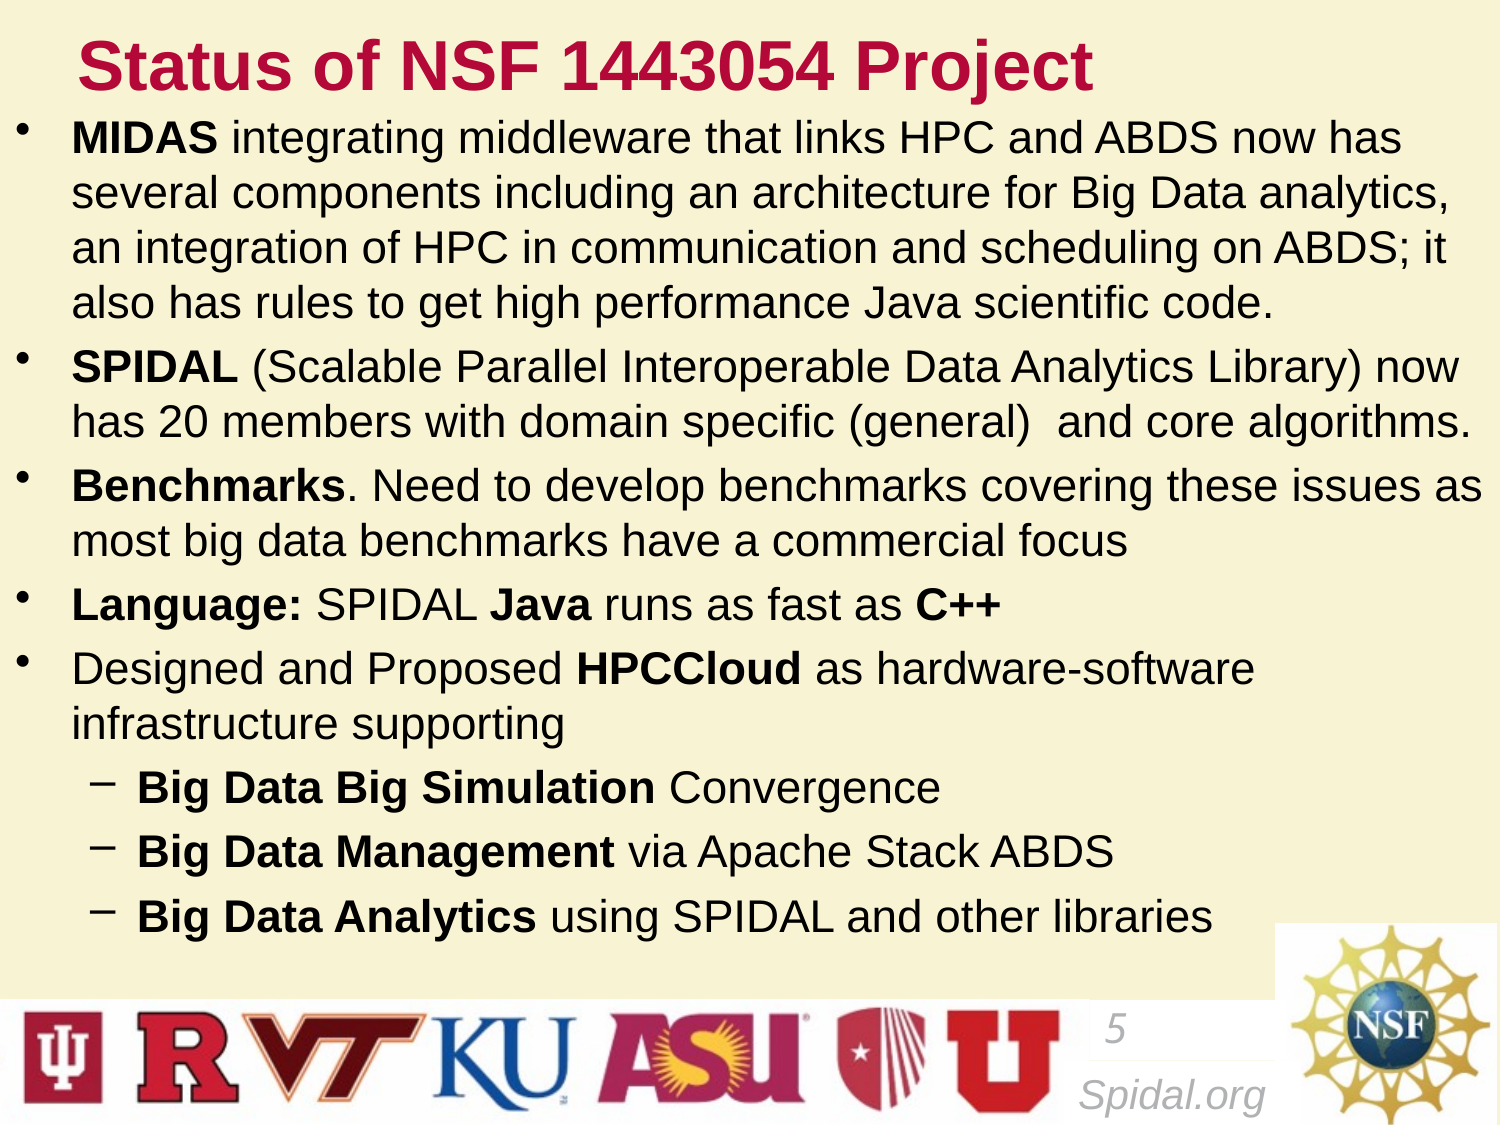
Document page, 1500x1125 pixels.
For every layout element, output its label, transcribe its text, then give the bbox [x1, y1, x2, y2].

list MIDAS integrating middleware that links HPC and ABDS now has several components including an architecture for Big Data analytics, an integration of HPC in communication and scheduling on ABDS; it also has rules to get high performance Java scientific code. SPIDAL (Scalable Parallel Interoperable Data Analytics Library) now has 20 members with domain specific (general) and core algorithms. Benchmarks. Need to develop benchmarks covering these issues as most big data benchmarks have a commercial focus Language: SPIDAL Java runs as fast as C++ Designed and Proposed HPCCloud as hardware-software infrastructure supporting Big Data Big Simulation Convergence Big Data Management via Apache Stack ABDS Big Data Analytics using SPIDAL and other libraries [0, 99, 1500, 950]
picture [0, 999, 1089, 1125]
picture [1275, 950, 1497, 1125]
title Status of NSF 1443054 Project [62, 0, 1438, 99]
